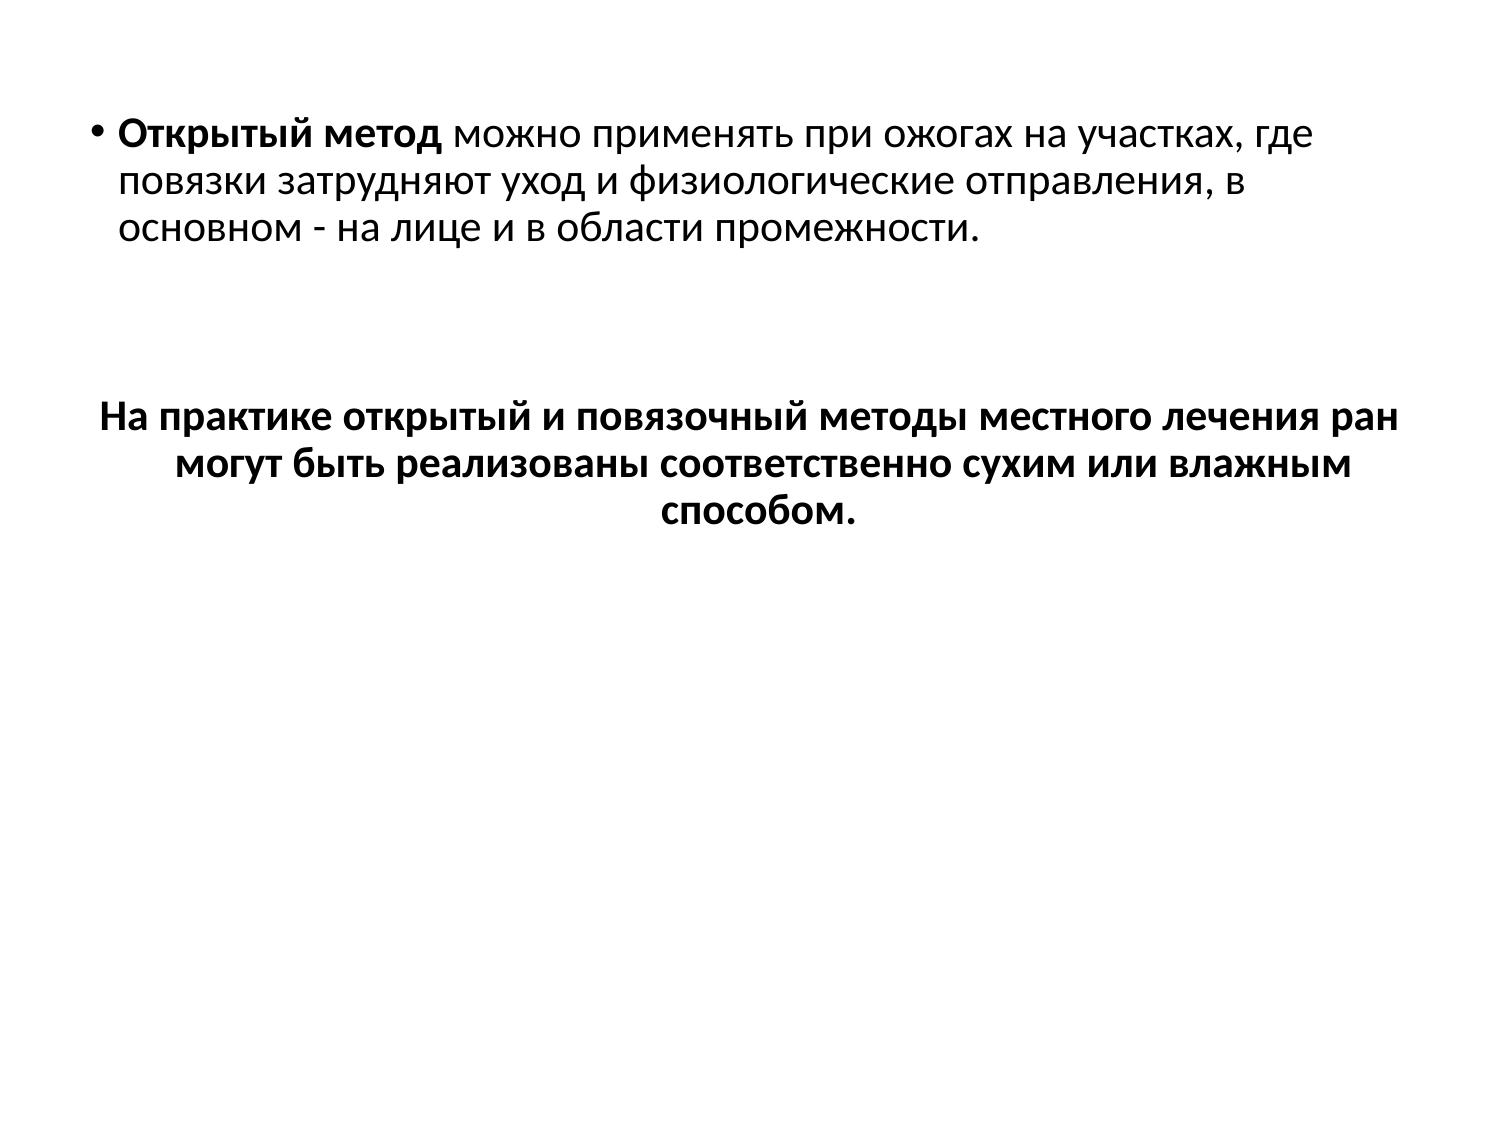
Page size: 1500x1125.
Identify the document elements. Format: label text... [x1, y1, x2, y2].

list Открытый метод можно применять при ожогах на участках, где повязки затрудняют уход и физиологические отправления, в основном - на лице и в области промежности. На практике открытый и повязочный методы местного лечения ран могут быть реализованы соответственно сухим или влажным способом. [75, 101, 1425, 1038]
